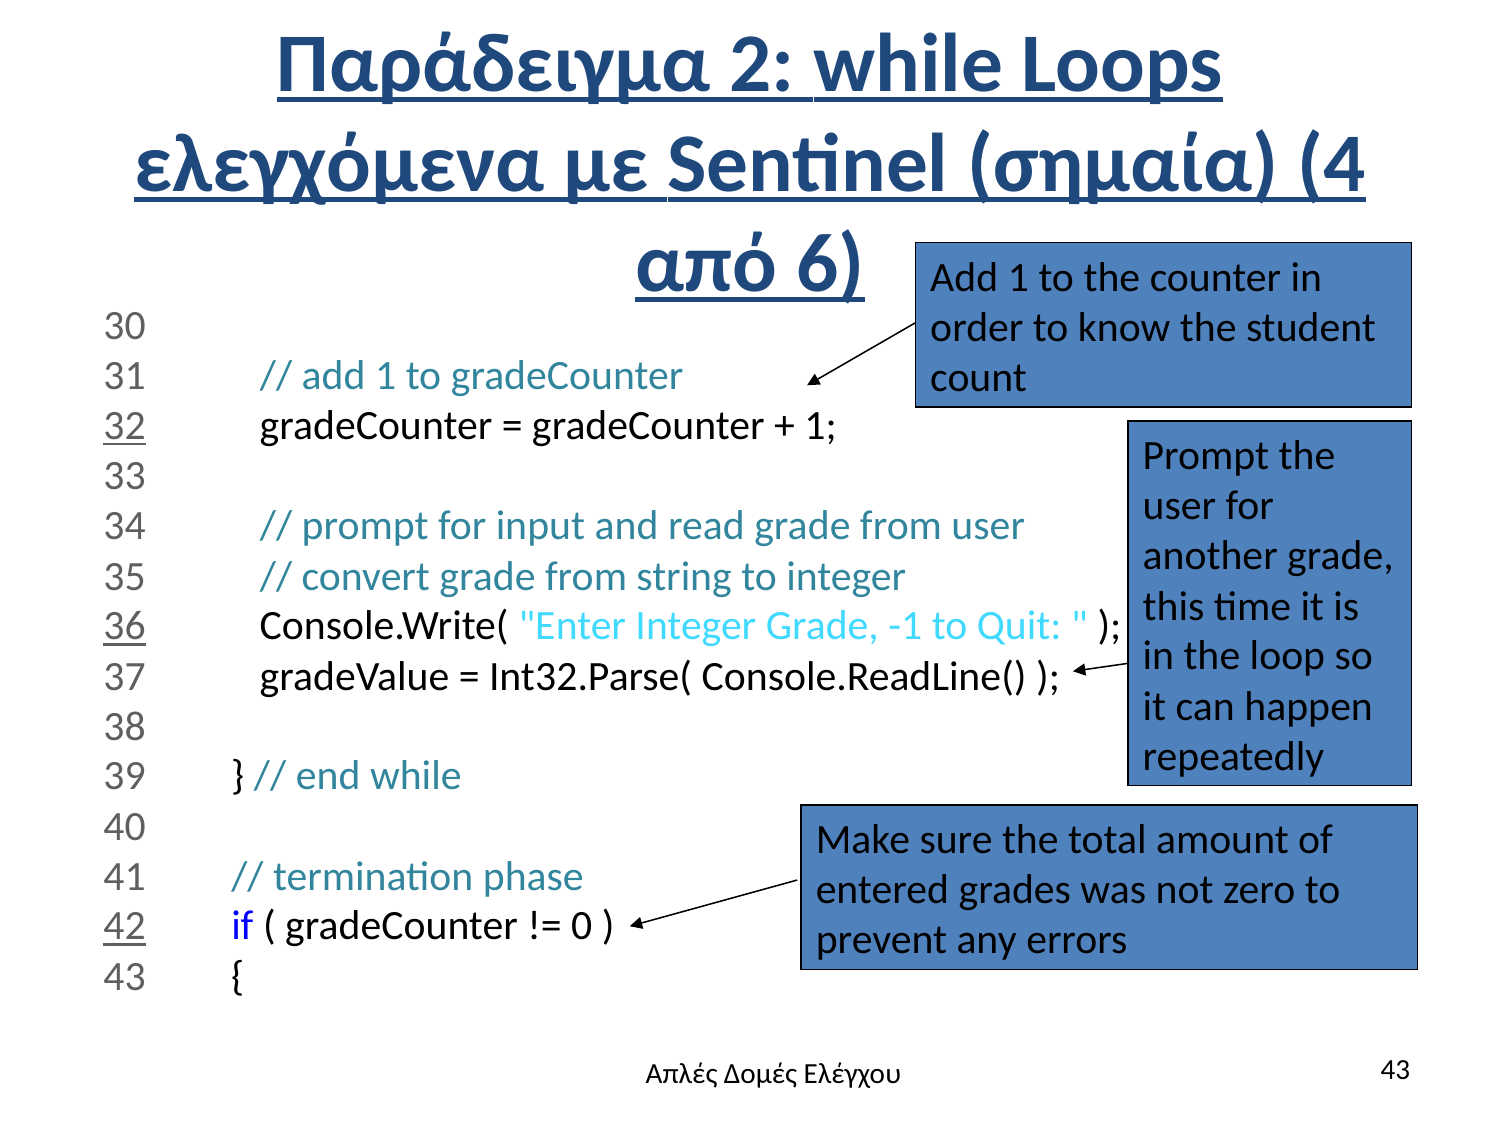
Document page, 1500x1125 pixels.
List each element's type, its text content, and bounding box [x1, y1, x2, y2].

title Παράδειγμα 2: while Loops ελεγχόμενα με Sentinel (σημαία) (4 από 6) [75, 19, 1425, 298]
text_box [1072, 663, 1128, 676]
text_box Make sure the total amount of entered grades was not zero to prevent any errors [801, 804, 1418, 970]
text_box 30 31 // add 1 to gradeCounter 32 gradeCounter = gradeCounter + 1; 33 34 // prompt for input and read grade from user 35 // convert grade from string to integer 36 Console.Write( "Enter Integer Grade, -1 to Quit: " ); 37 gradeValue = Int32.Parse( Console.ReadLine() ); 38 39 } // end while 40 41 // termination phase 42 if ( gradeCounter != 0 ) 43 { [88, 290, 1425, 1006]
text_box [629, 879, 798, 929]
text_box Prompt the user for another grade, this time it is in the loop so it can happen repeatedly [1128, 420, 1412, 786]
text_box Add 1 to the counter in order to know the student count [915, 242, 1412, 408]
text_box Απλές Δομές Ελέγχου [511, 1046, 1036, 1125]
text_box 43 [1074, 1042, 1425, 1103]
text_box [807, 322, 916, 386]
